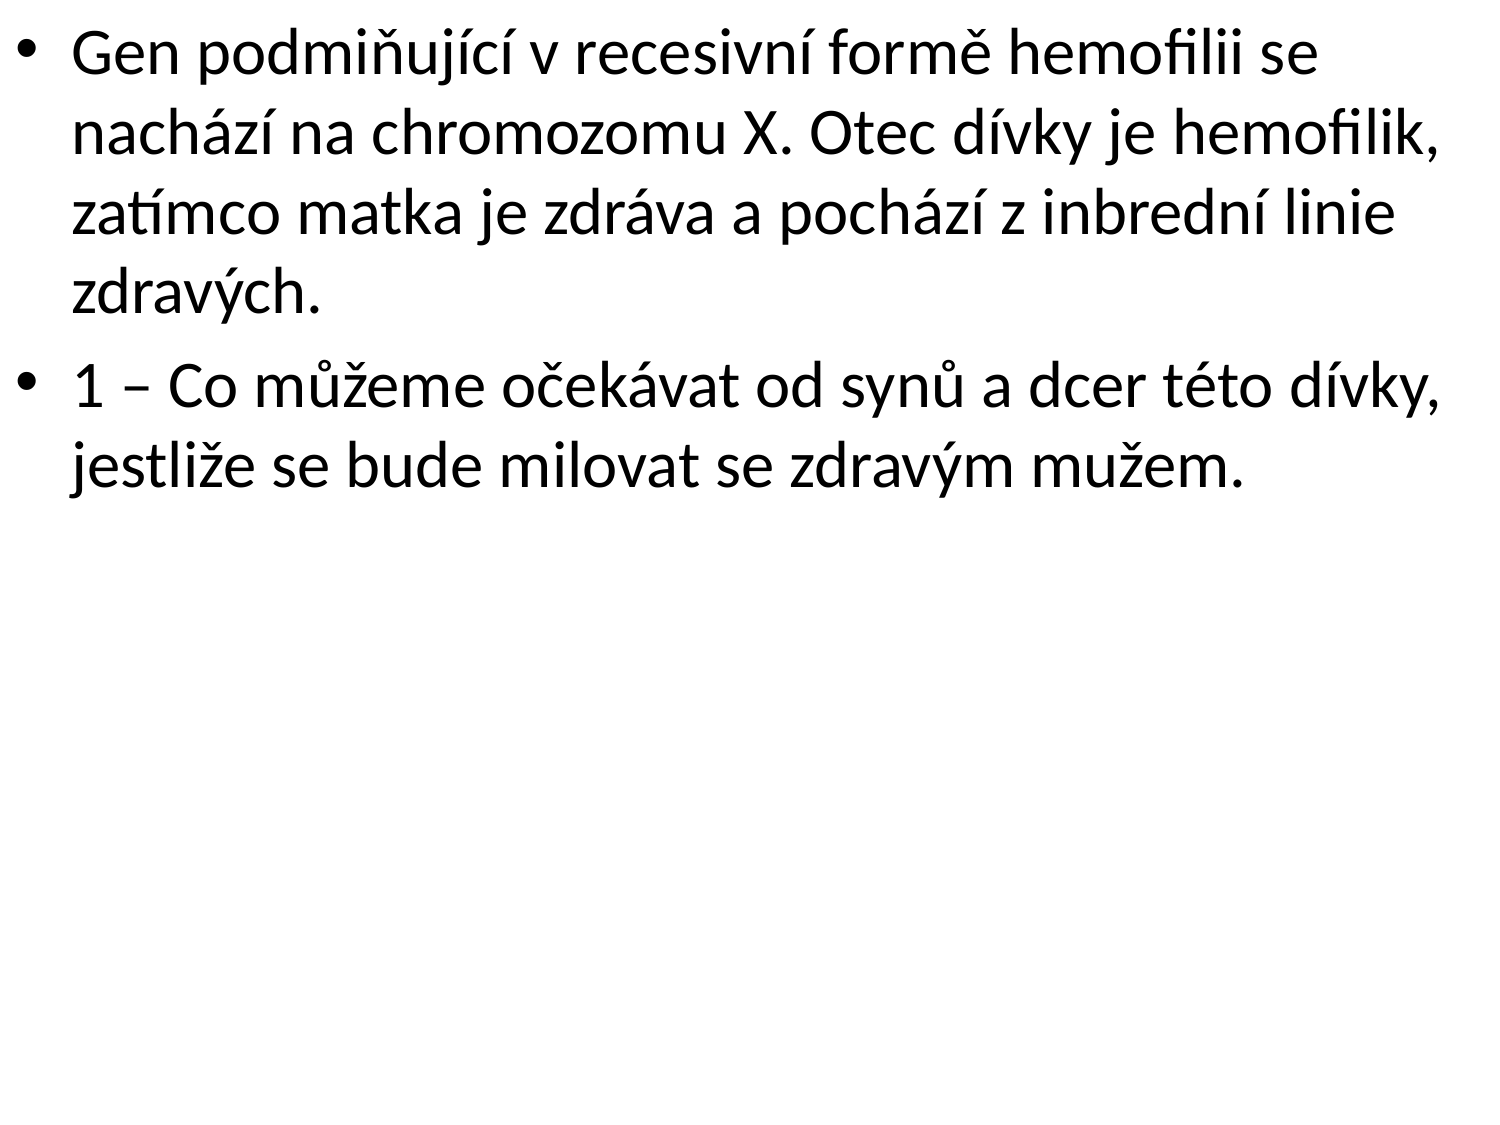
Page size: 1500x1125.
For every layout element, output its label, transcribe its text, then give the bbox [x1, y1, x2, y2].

list Gen podmiňující v recesivní formě hemofilii se nachází na chromozomu X. Otec dívky je hemofilik, zatímco matka je zdráva a pochází z inbrední linie zdravých. 1 – Co můžeme očekávat od synů a dcer této dívky, jestliže se bude milovat se zdravým mužem. [0, 0, 1500, 1125]
